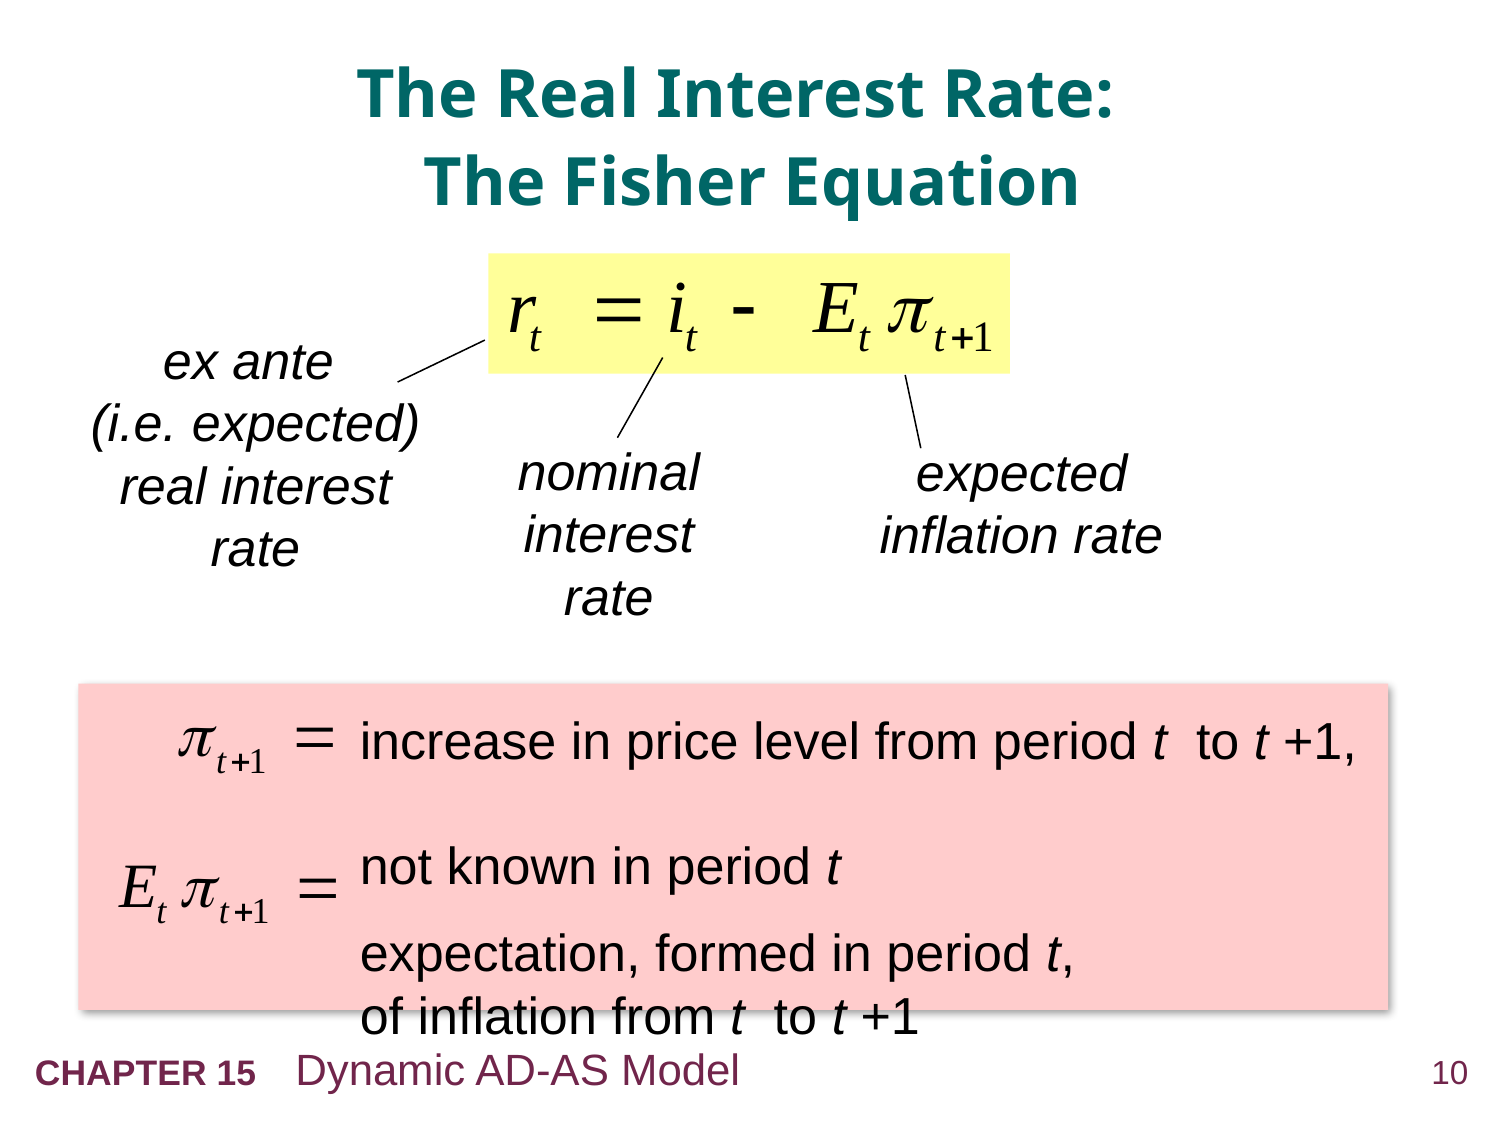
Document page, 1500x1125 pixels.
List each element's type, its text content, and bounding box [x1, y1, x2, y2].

title The Real Interest Rate: The Fisher Equation [76, 53, 1430, 208]
text_box [486, 251, 1012, 373]
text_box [107, 843, 338, 939]
text_box [76, 682, 1390, 1012]
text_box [496, 357, 721, 636]
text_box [854, 374, 1188, 574]
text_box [496, 257, 1003, 371]
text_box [170, 693, 338, 789]
text_box increase in price level from period t to t +1, not known in period t expectation, formed in period t, of inflation from t to t +1 [345, 699, 1380, 1125]
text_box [66, 319, 485, 588]
